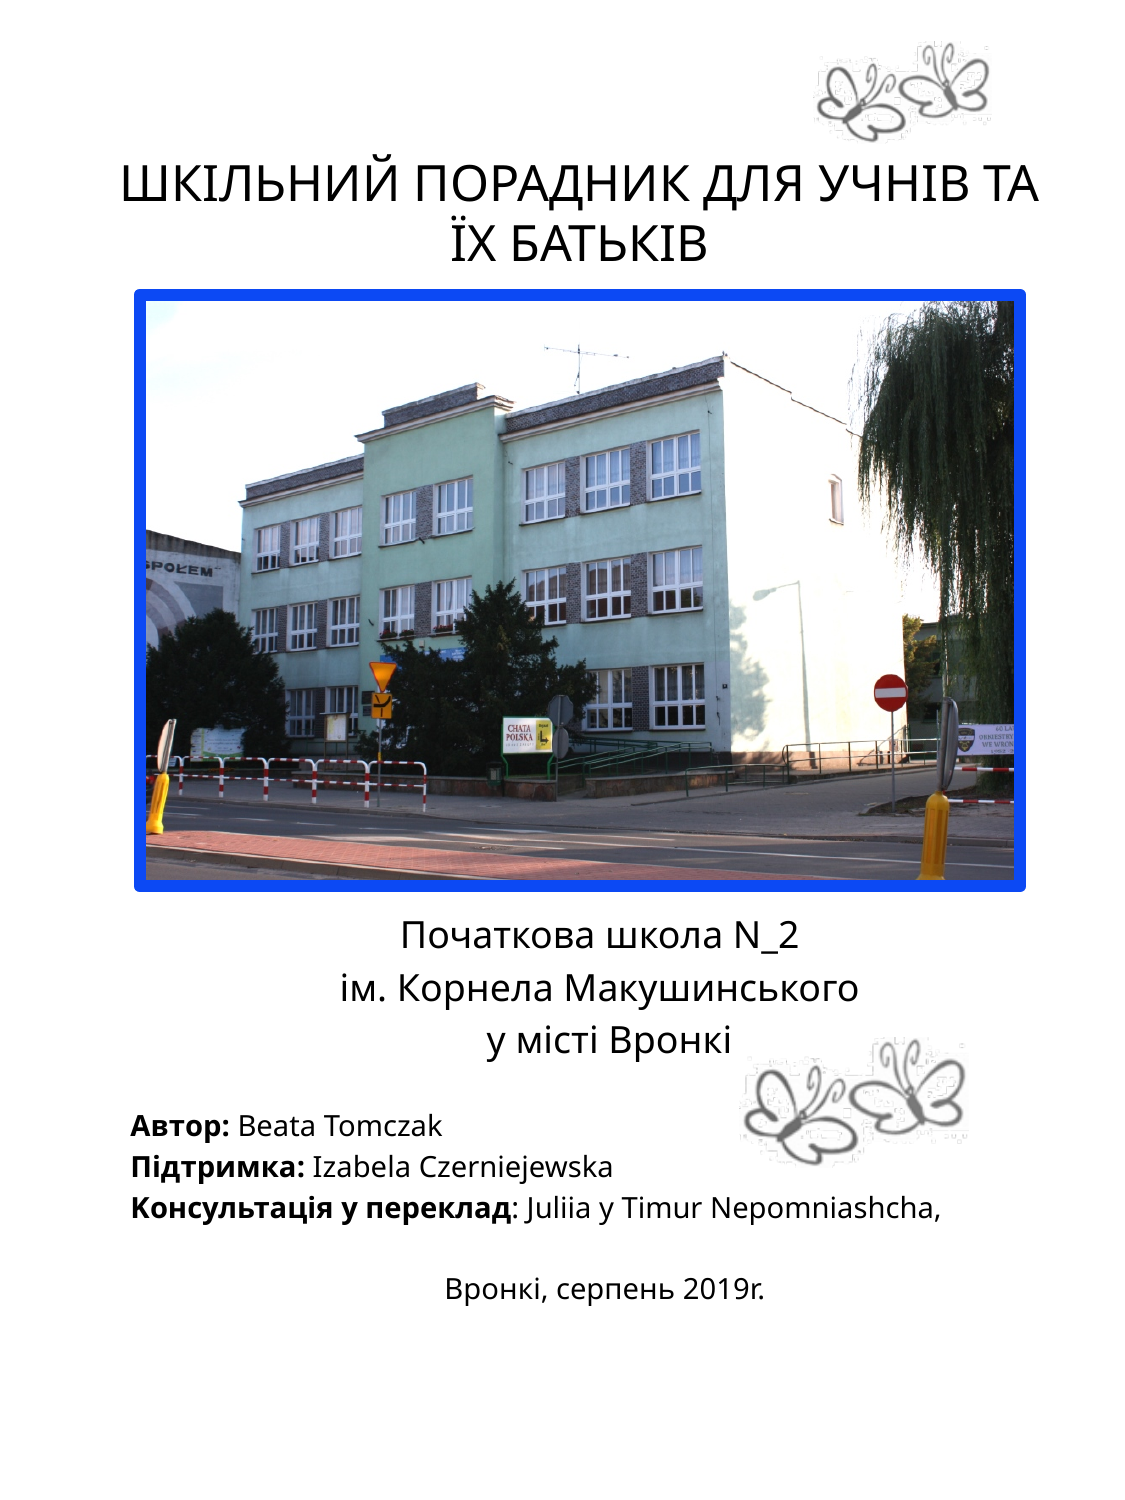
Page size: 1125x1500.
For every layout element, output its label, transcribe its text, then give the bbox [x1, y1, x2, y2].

title ШКІЛЬНИЙ ПОРАДНИК ДЛЯ УЧНІВ ТА ЇХ БАТЬКІВ [101, 77, 1059, 345]
picture [145, 300, 1014, 881]
picture [812, 41, 992, 144]
subtitle Початкова школа N_2 ім. Корнела Макушинського у місті Вронкі Aвтор: Beata Tomczak Підтримка: Izabela Czerniejewska Kонсультація y переклад: Juliia y Timur Nepomniashcha, Вронкі, серпень 2019r. [115, 903, 1094, 1306]
picture [739, 1037, 969, 1168]
